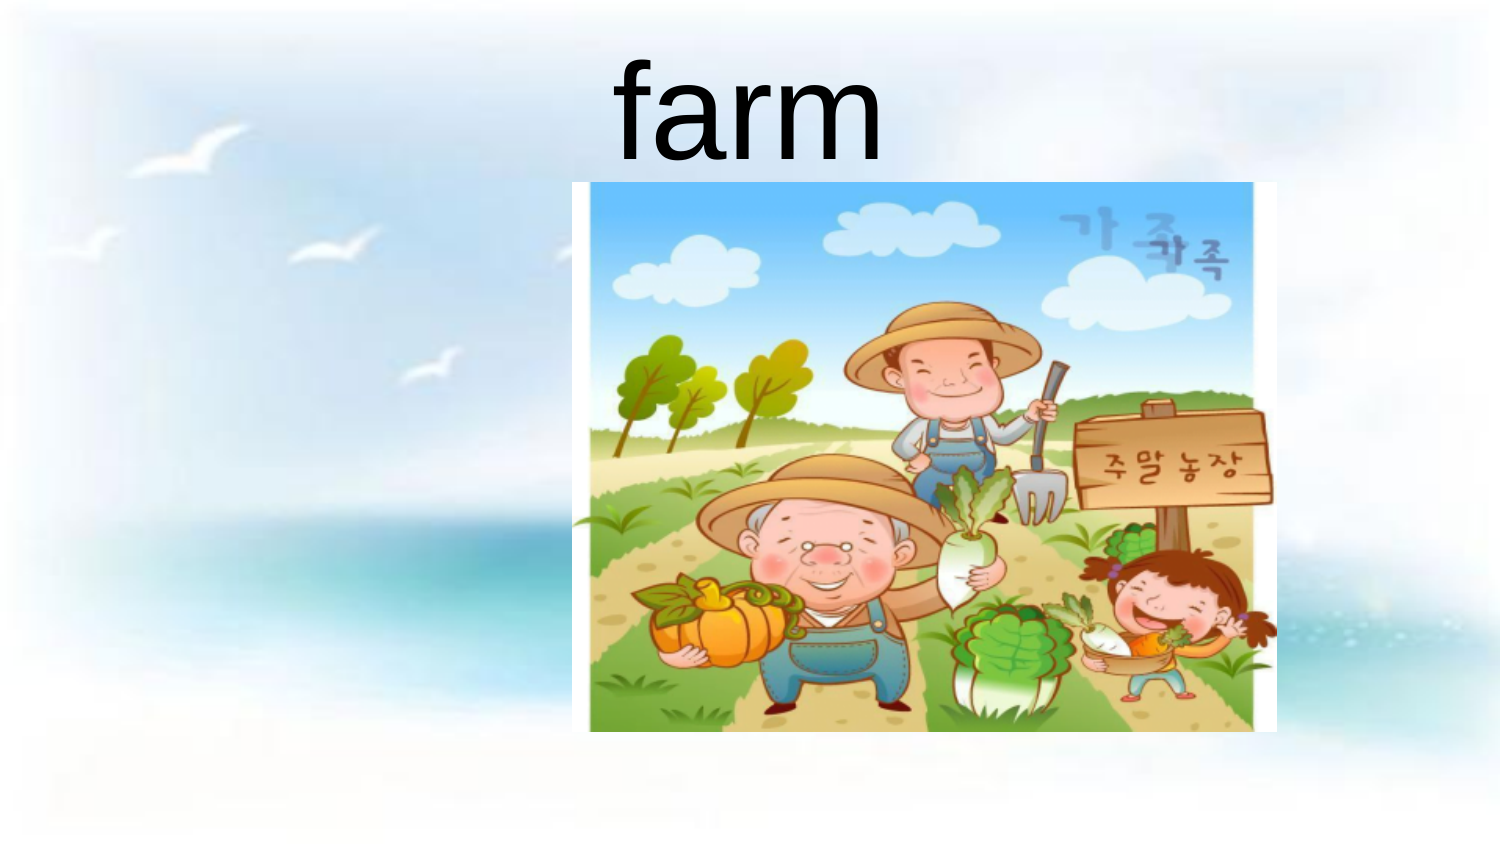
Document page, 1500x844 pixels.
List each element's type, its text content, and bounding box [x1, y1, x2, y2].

title farm [75, 33, 1425, 175]
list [572, 182, 1277, 733]
picture [0, 0, 1500, 844]
